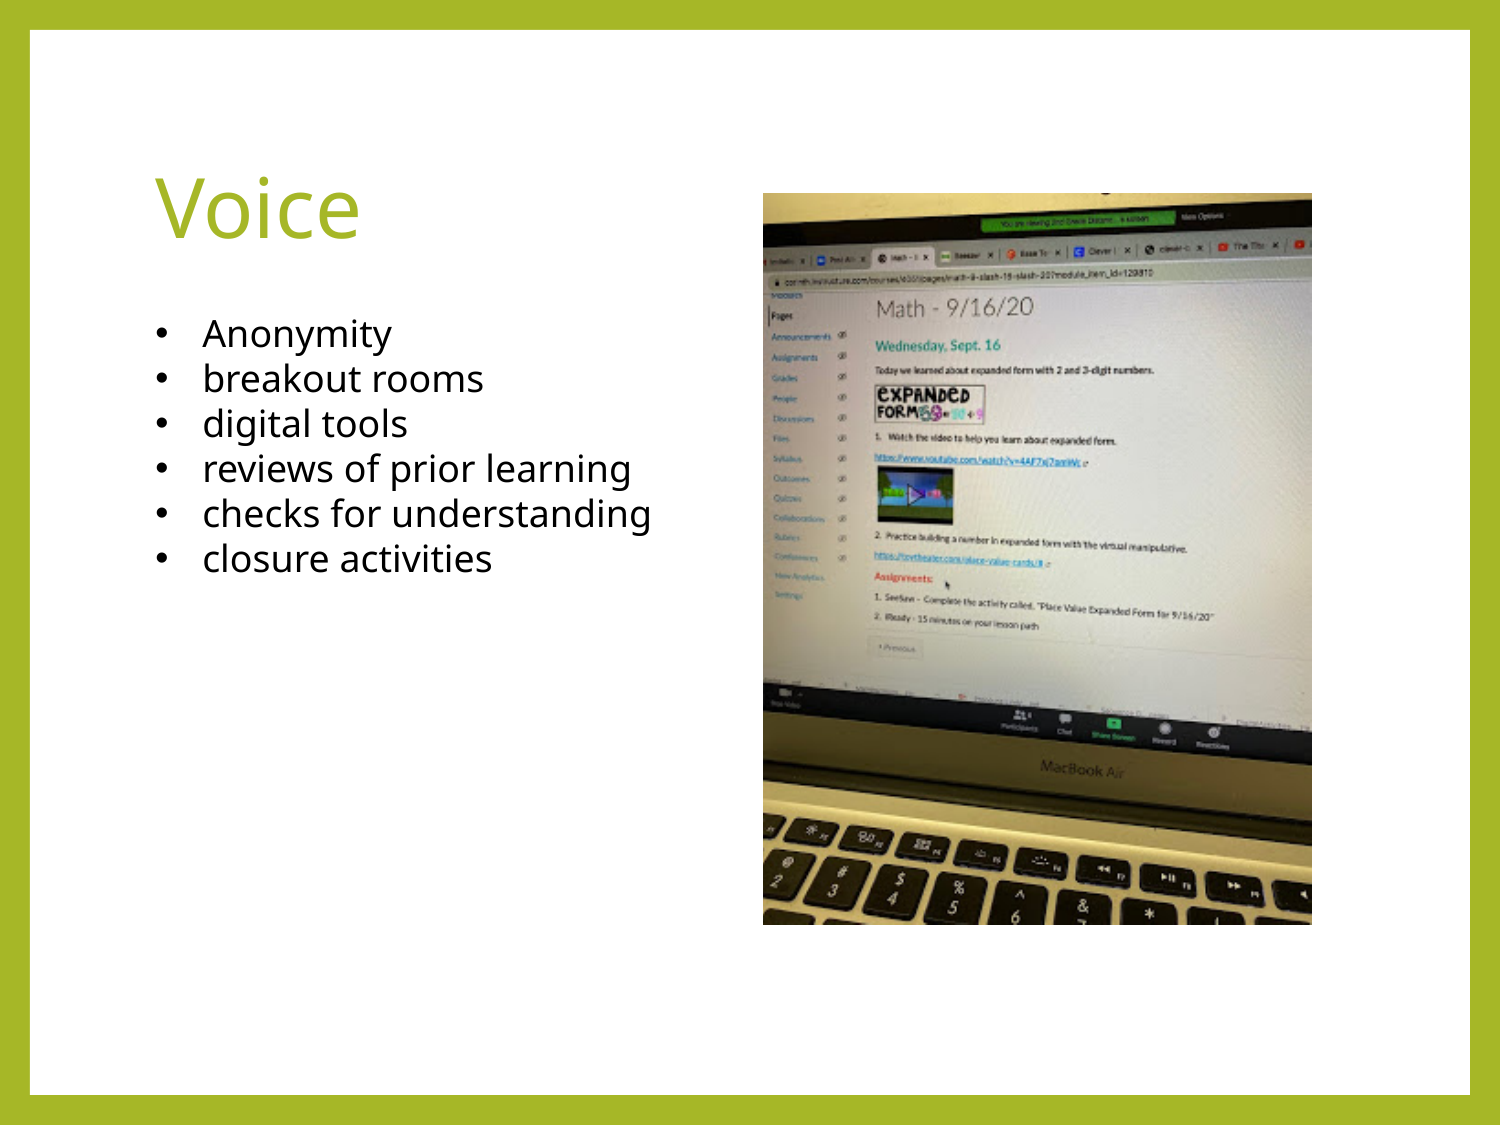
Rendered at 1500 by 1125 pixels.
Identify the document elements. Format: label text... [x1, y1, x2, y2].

title Voice [140, 99, 1356, 323]
picture [763, 193, 1313, 926]
text_box Anonymity breakout rooms digital tools reviews of prior learning checks for understanding closure activities [140, 302, 757, 588]
